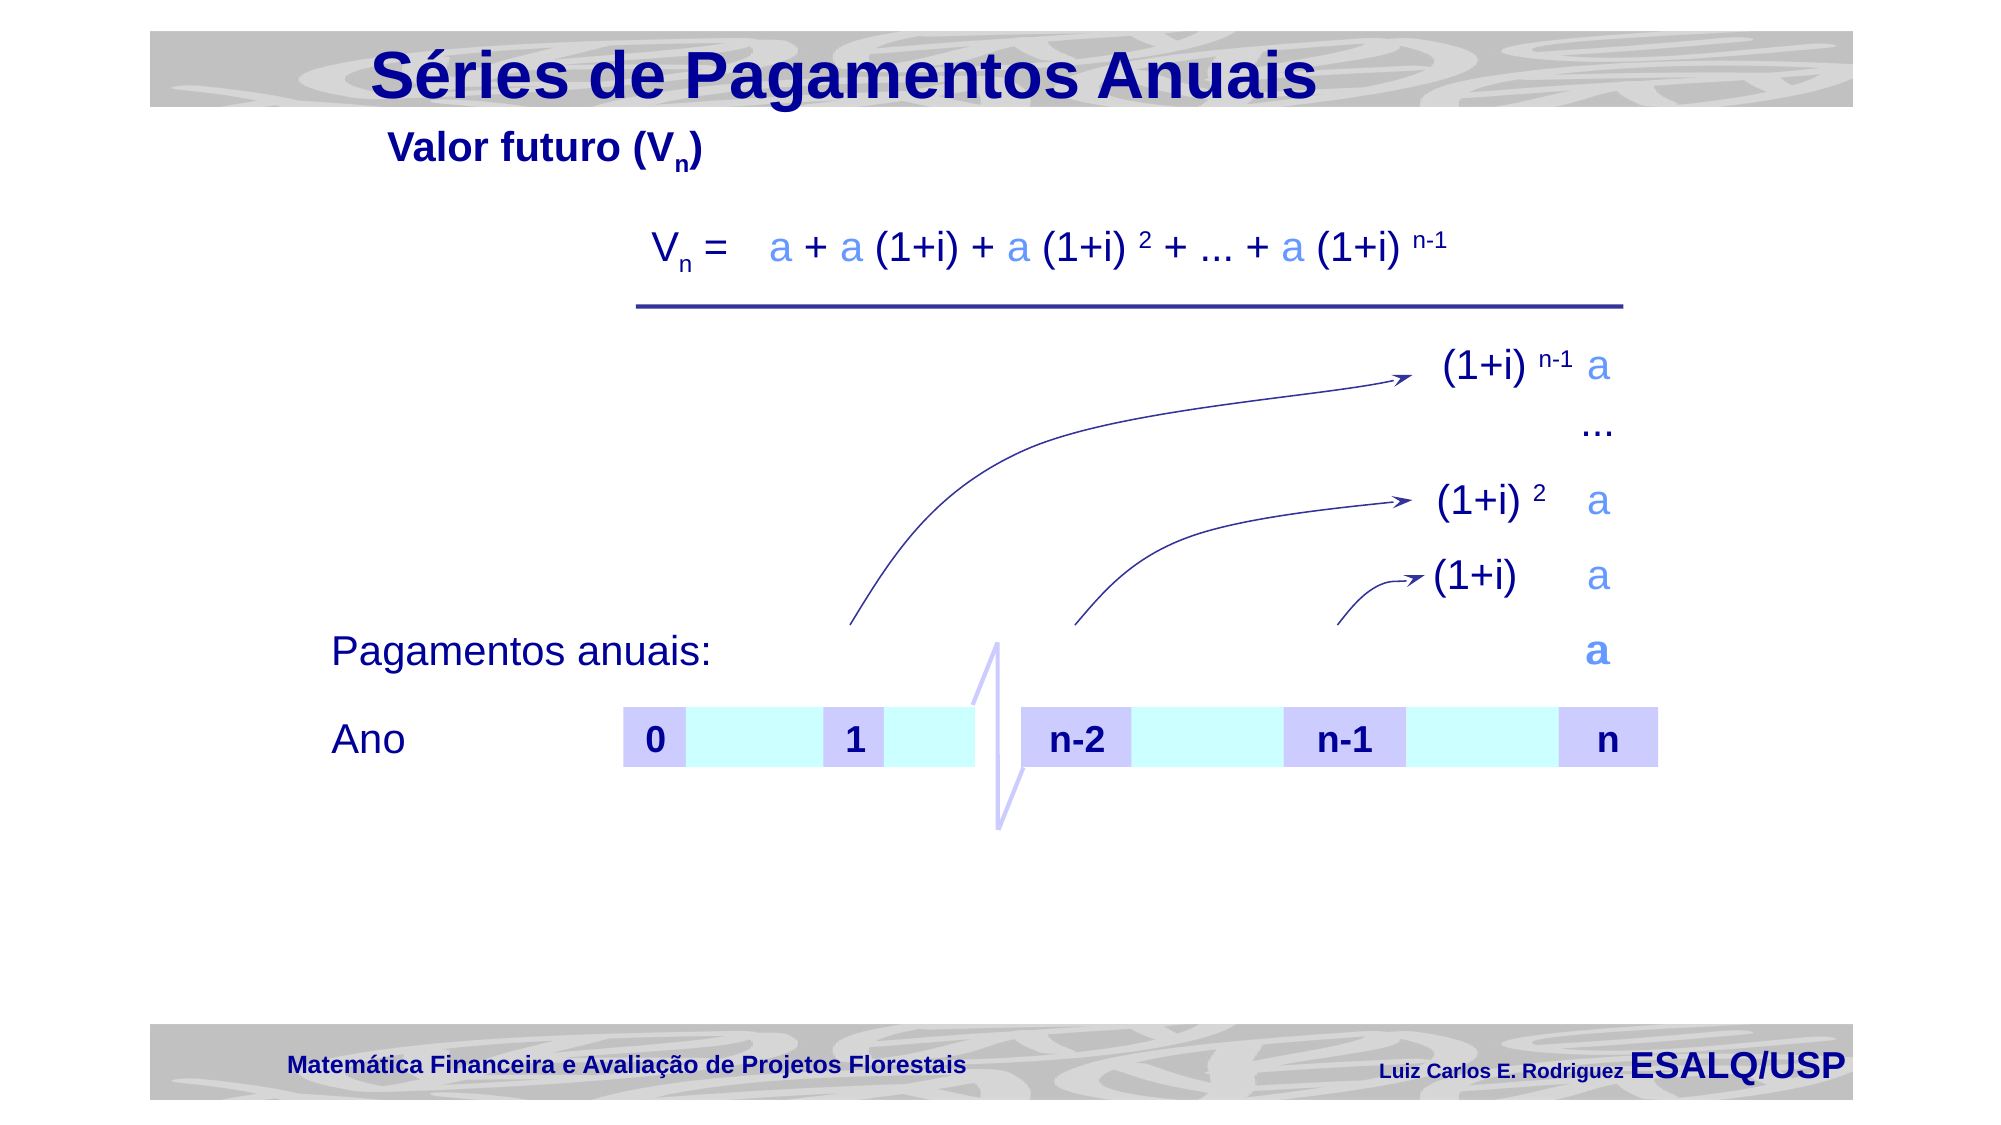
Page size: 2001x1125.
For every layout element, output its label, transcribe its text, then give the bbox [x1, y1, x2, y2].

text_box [316, 616, 1659, 831]
text_box Séries de Pagamentos Anuais [355, 24, 1600, 119]
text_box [624, 212, 1624, 307]
picture [150, 1024, 1853, 1100]
picture [1600, 31, 1853, 107]
text_box Valor futuro (Vn) [372, 112, 752, 185]
picture [150, 31, 355, 107]
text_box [831, 330, 1630, 675]
